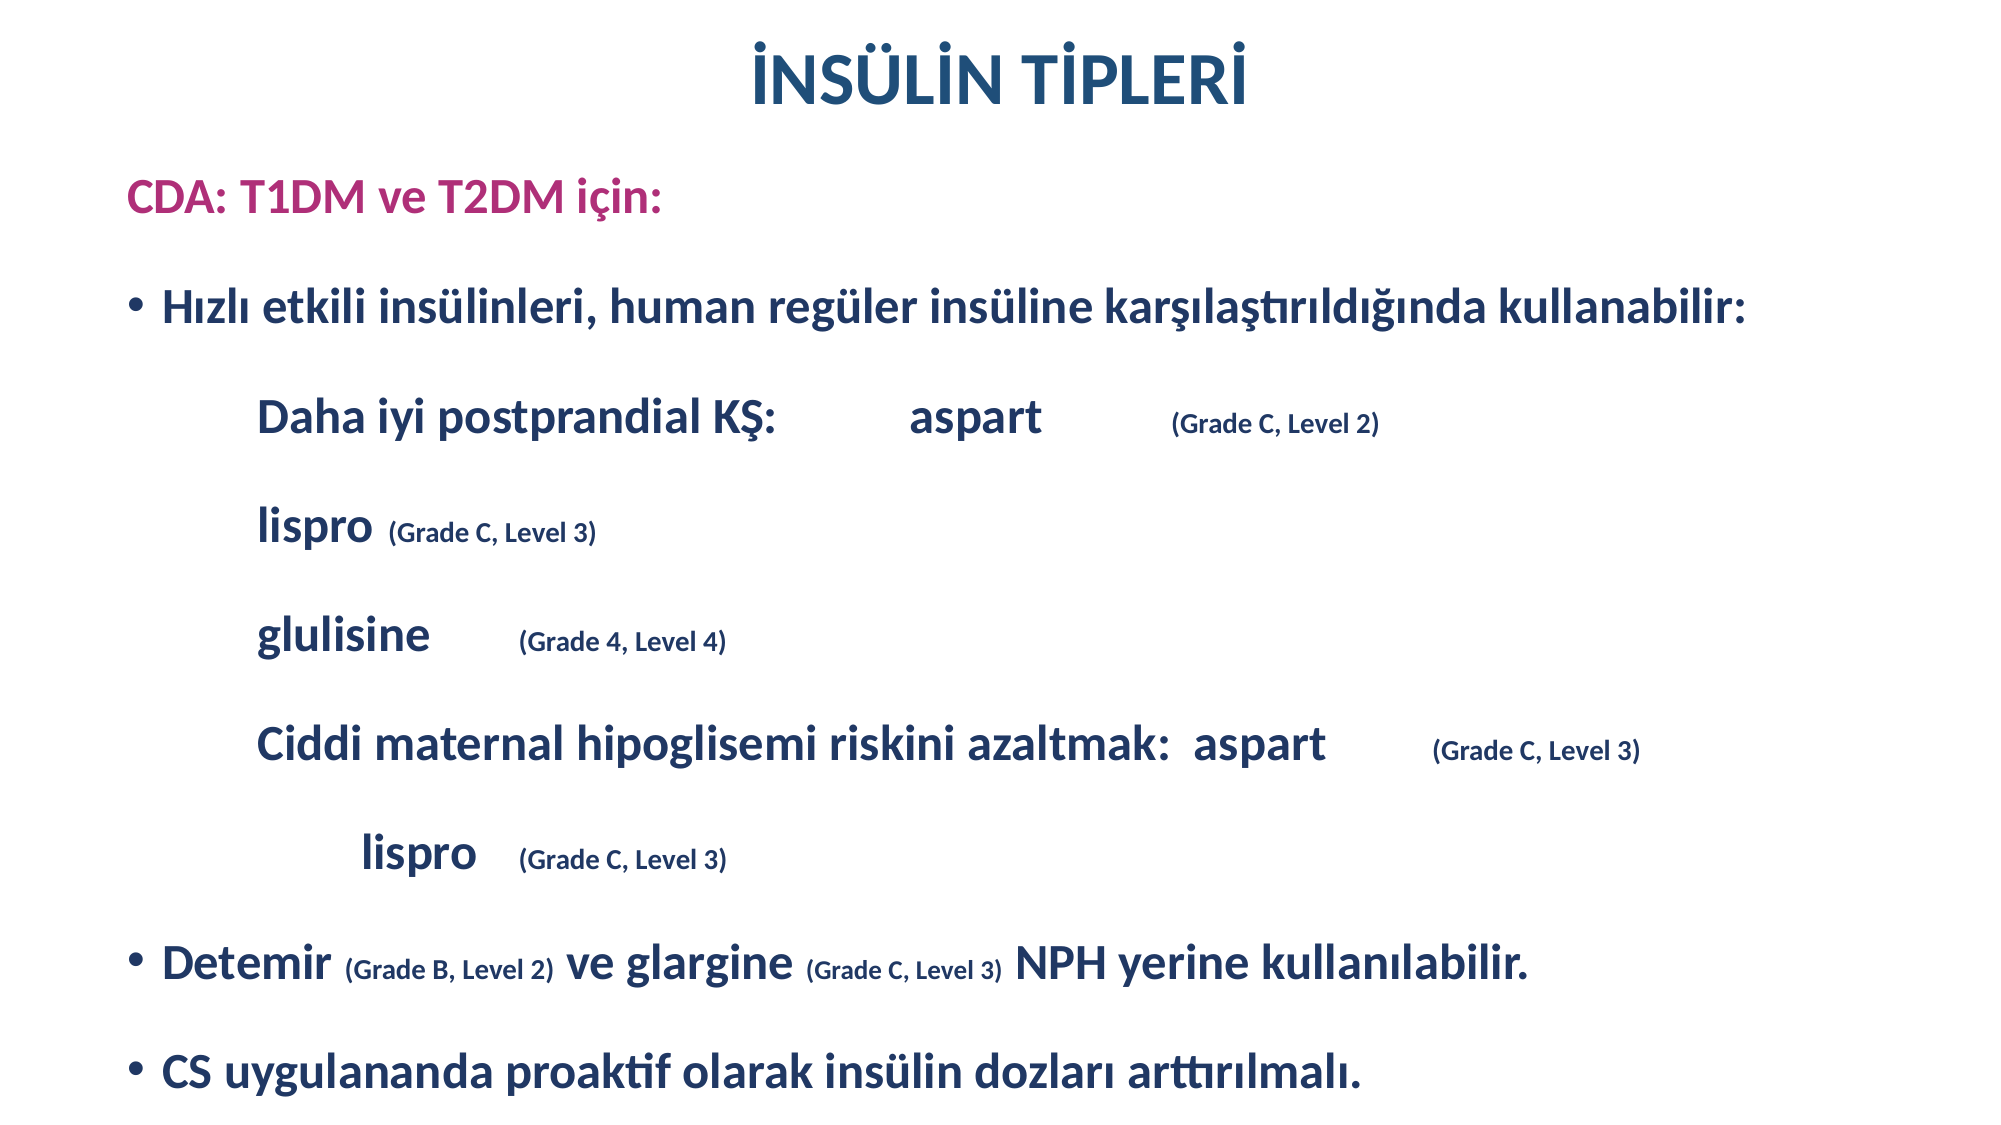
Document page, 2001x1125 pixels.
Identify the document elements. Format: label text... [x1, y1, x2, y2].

list CDA: T1DM ve T2DM için: Hızlı etkili insülinleri, human regüler insüline karşılaştırıldığında kullanabilir: Daha iyi postprandial KŞ: aspart (Grade C, Level 2) lispro (Grade C, Level 3) glulisine (Grade 4, Level 4) Ciddi maternal hipoglisemi riskini azaltmak: aspart (Grade C, Level 3) lispro (Grade C, Level 3) Detemir (Grade B, Level 2) ve glargine (Grade C, Level 3) NPH yerine kullanılabilir. CS uygulananda proaktif olarak insülin dozları arttırılmalı. [112, 162, 1923, 1110]
title İNSÜLİN TİPLERİ [137, 0, 1863, 160]
